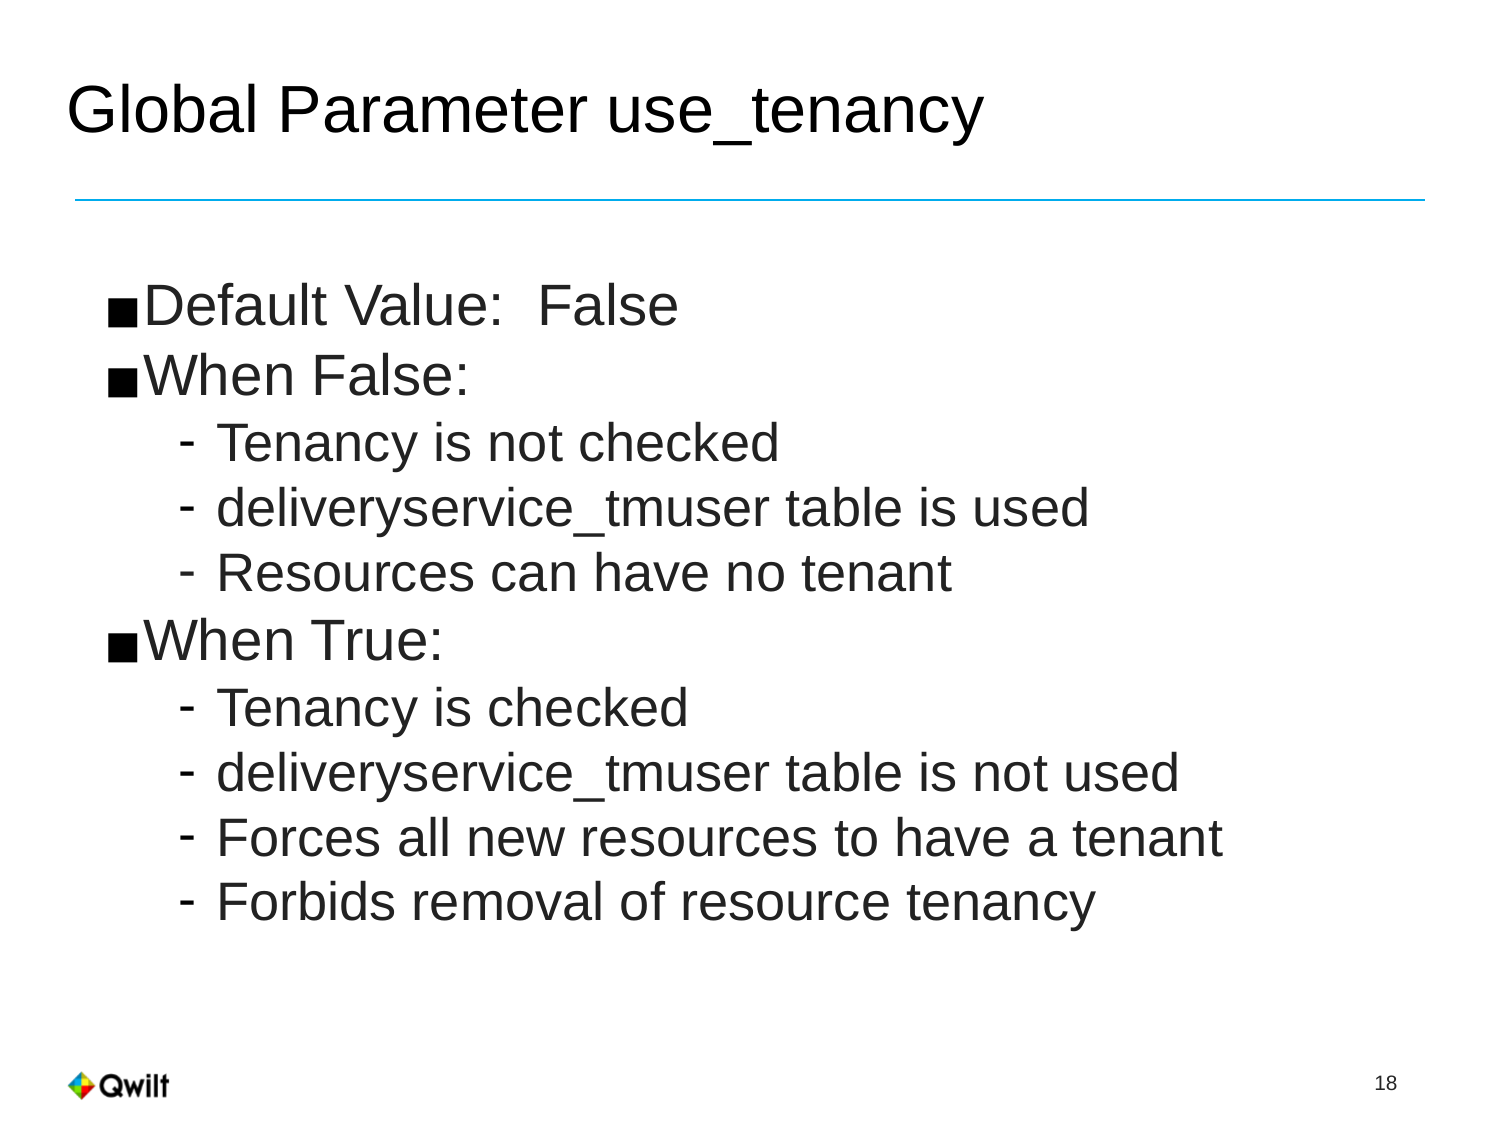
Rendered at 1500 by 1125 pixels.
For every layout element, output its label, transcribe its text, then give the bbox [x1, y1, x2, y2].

list Default Value: False When False: Tenancy is not checked deliveryservice_tmuser table is used Resources can have no tenant When True: Tenancy is checked deliveryservice_tmuser table is not used Forces all new resources to have a tenant Forbids removal of resource tenancy [51, 252, 1449, 1000]
picture [51, 1062, 188, 1109]
slide_number 18 [1353, 1062, 1438, 1110]
title Global Parameter use_tenancy [51, 37, 1463, 175]
